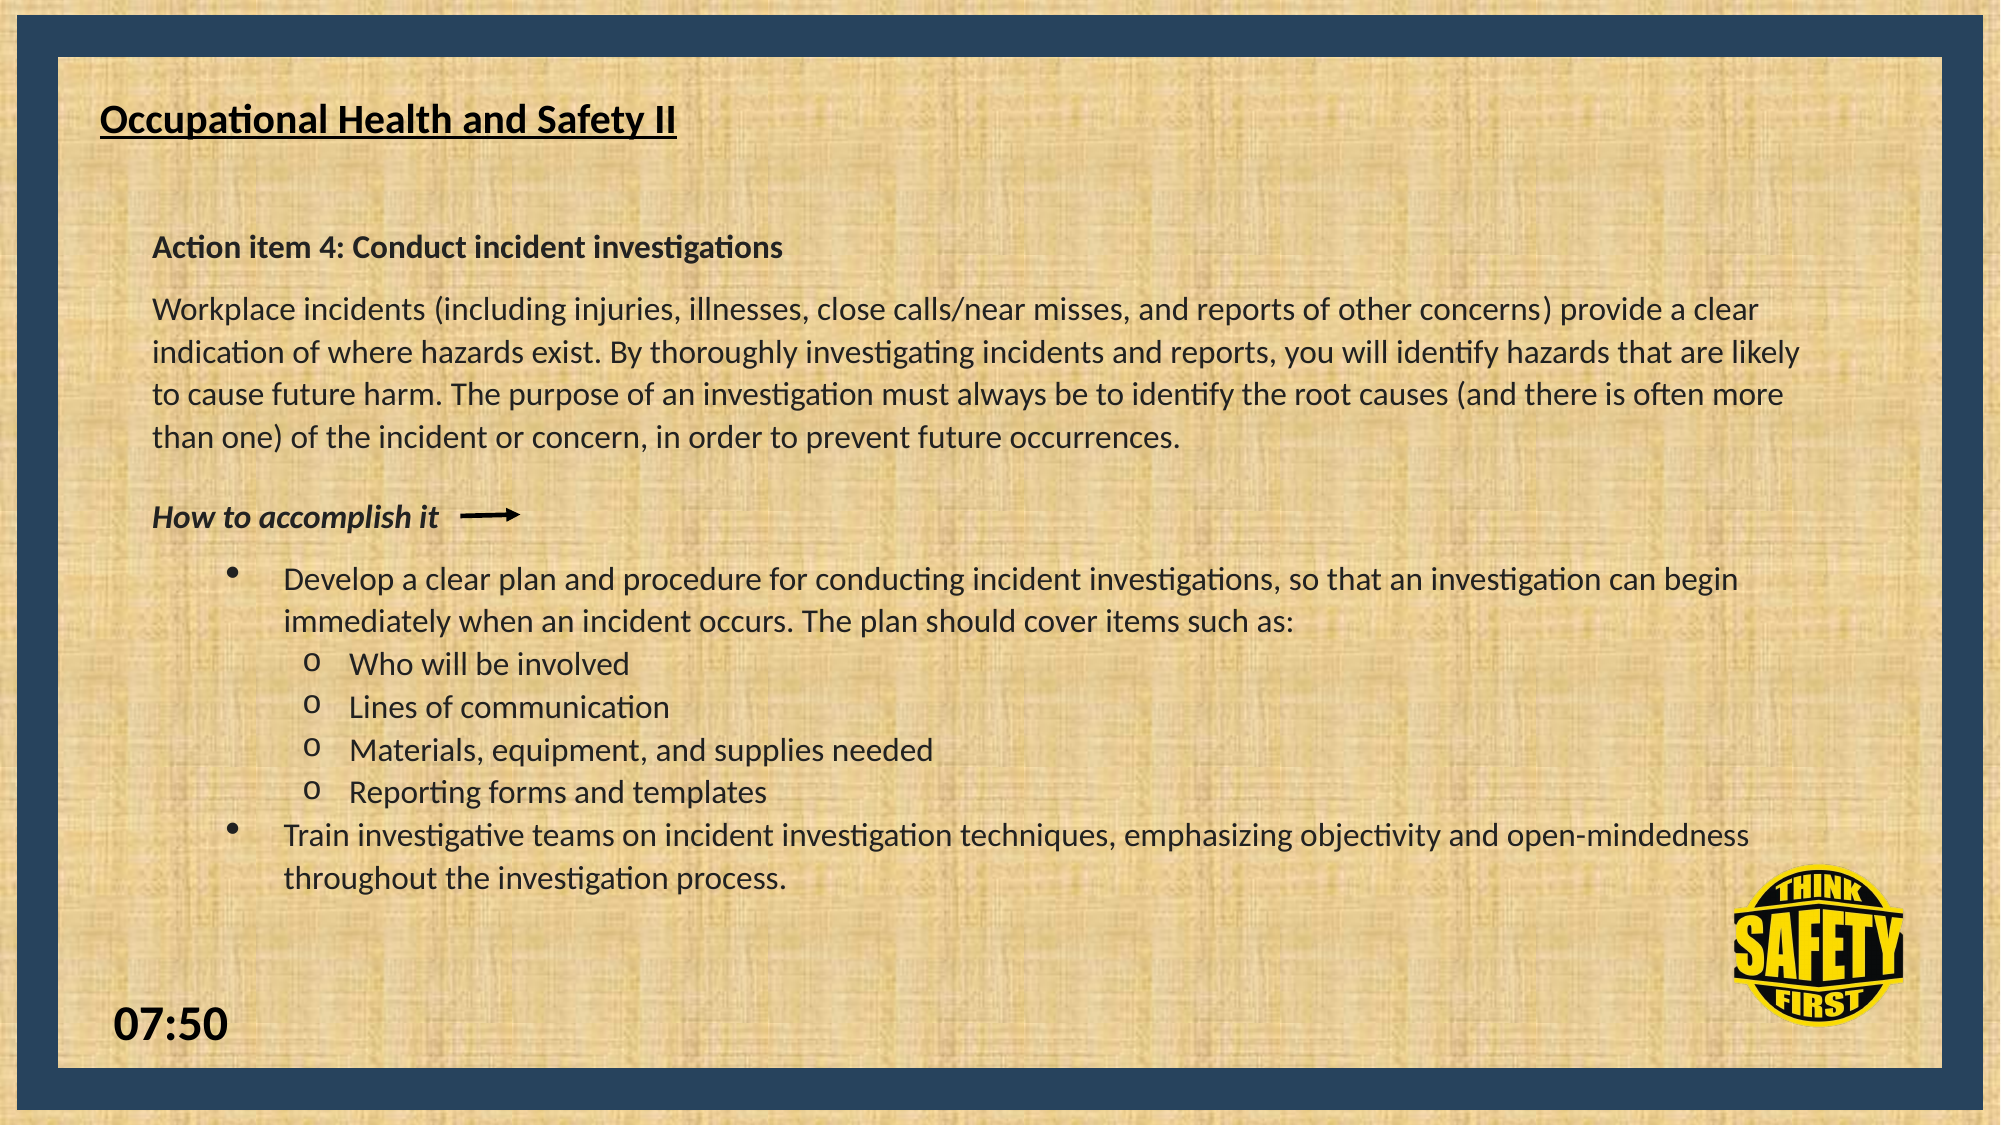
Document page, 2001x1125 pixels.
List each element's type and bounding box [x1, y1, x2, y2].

picture [0, 0, 2001, 1125]
text_box [37, 35, 1963, 1090]
